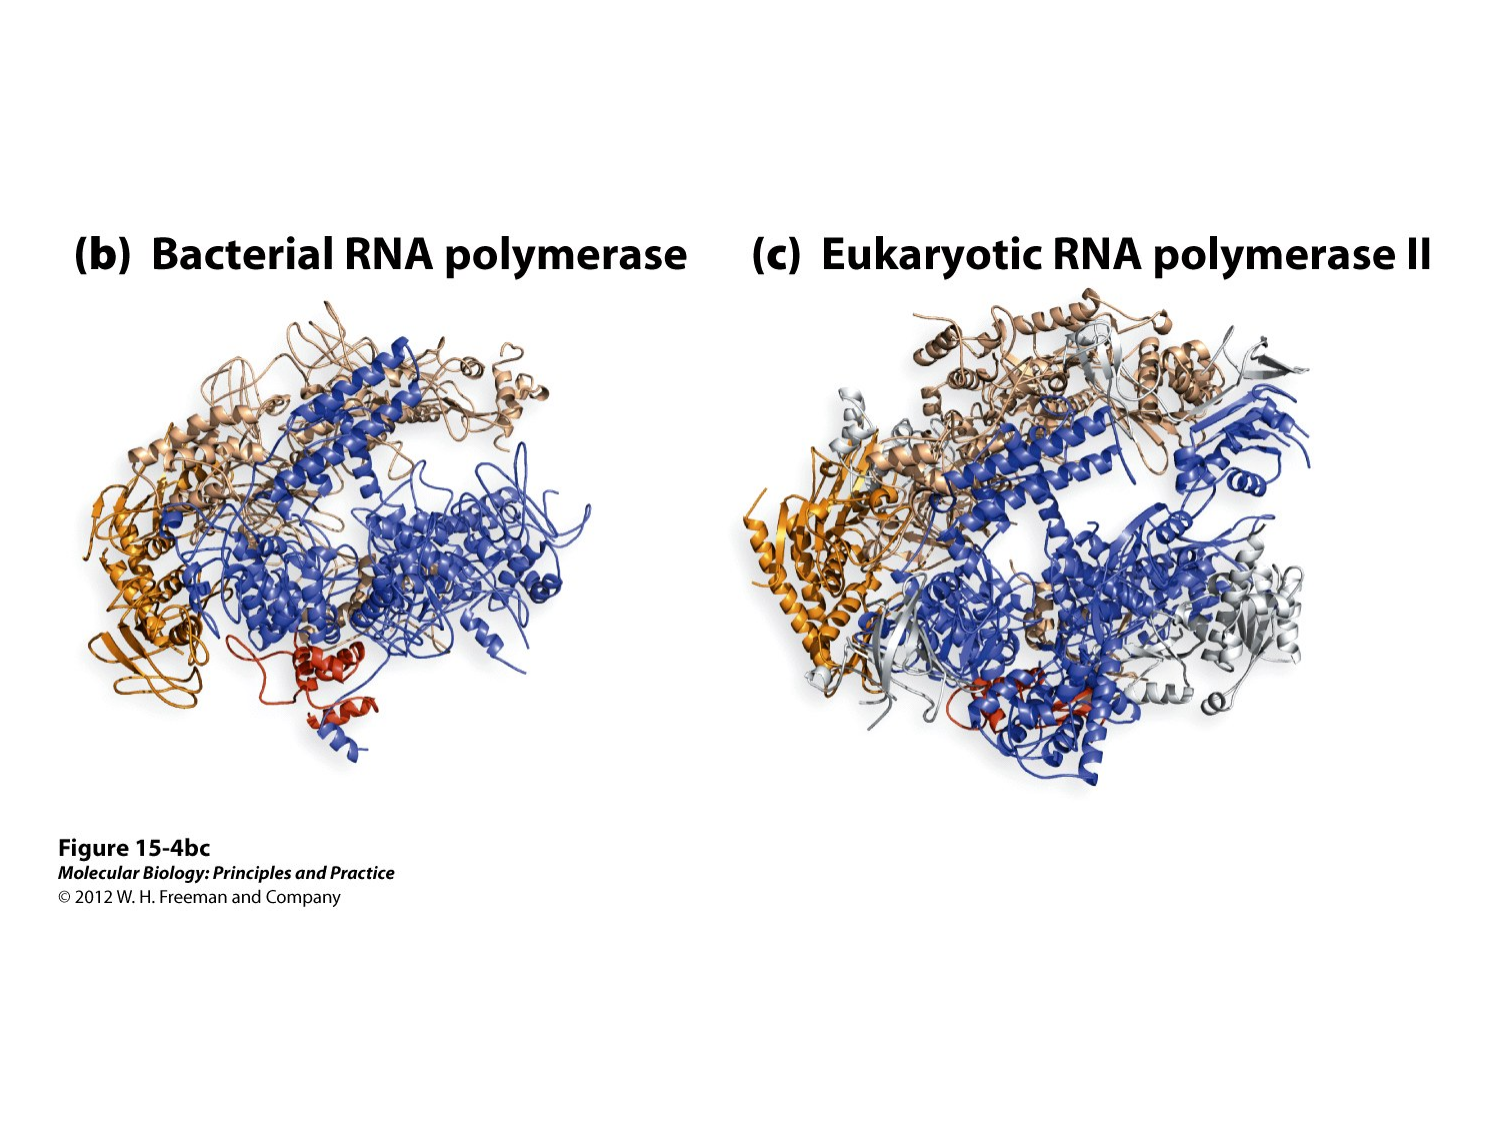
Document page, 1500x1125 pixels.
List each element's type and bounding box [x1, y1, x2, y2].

picture [49, 214, 1451, 911]
